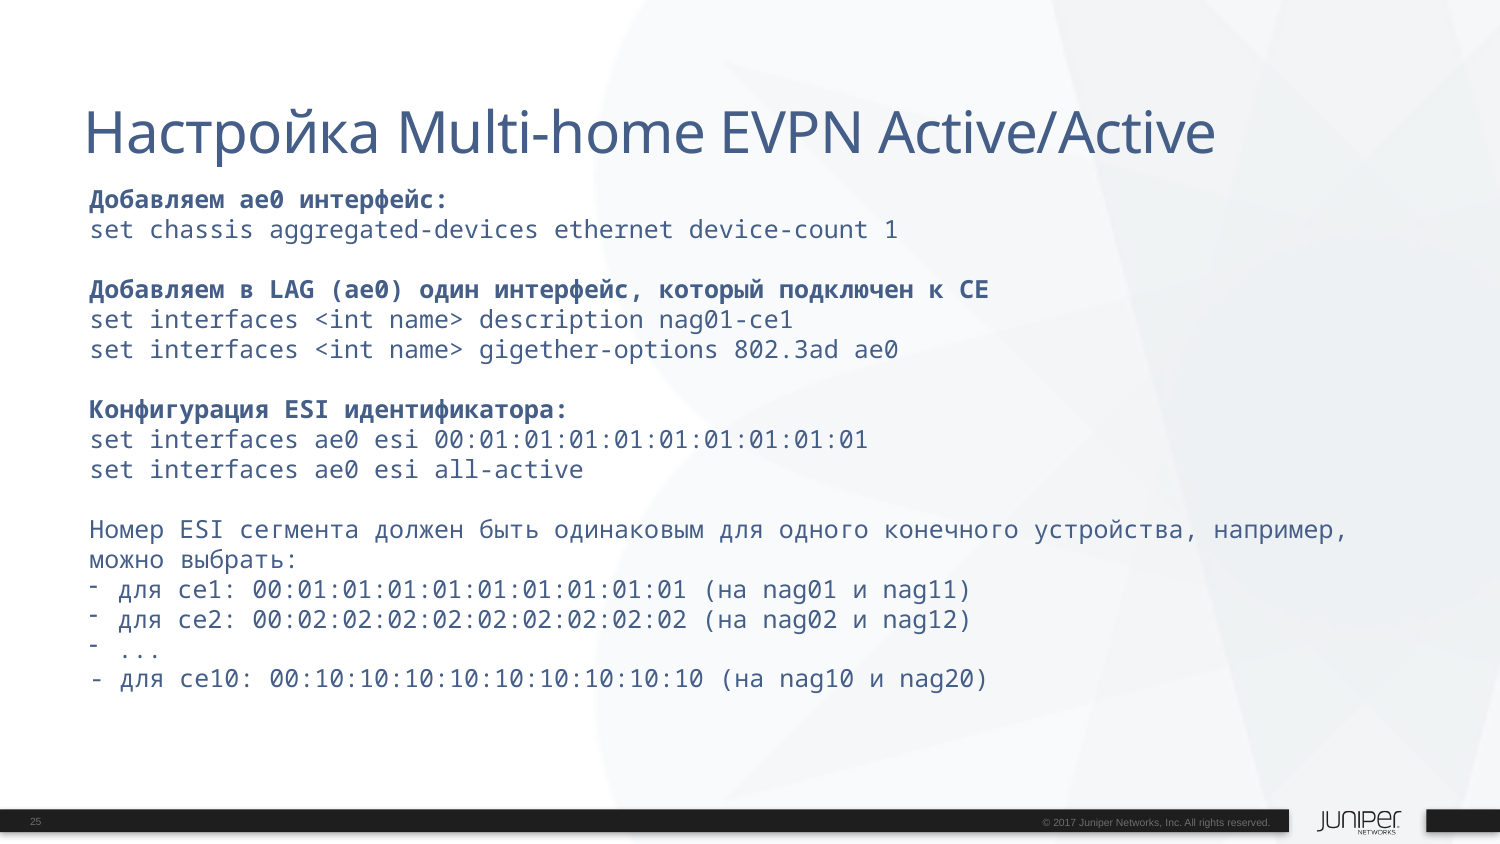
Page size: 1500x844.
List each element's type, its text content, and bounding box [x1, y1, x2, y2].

picture [1315, 808, 1404, 836]
text_box Добавляем ae0 интерфейс: set chassis aggregated-devices ethernet device-count 1 Добавляем в LAG (ae0) один интерфейс, который подключен к CE set interfaces <int name> description nag01-ce1 set interfaces <int name> gigether-options 802.3ad ae0 Конфигурация ESI идентификатора: set interfaces ae0 esi 00:01:01:01:01:01:01:01:01:01 set interfaces ae0 esi all-active Номер ESI сегмента должен быть одинаковым для одного конечного устройства, например, можно выбрать: для ce1: 00:01:01:01:01:01:01:01:01:01 (на nag01 и nag11) для ce2: 00:02:02:02:02:02:02:02:02:02 (на nag02 и nag12) ... - для ce10: 00:10:10:10:10:10:10:10:10:10 (на nag10 и nag20) [74, 176, 1442, 701]
title Настройка Multi-home EVPN Active/Active [74, 0, 1424, 167]
